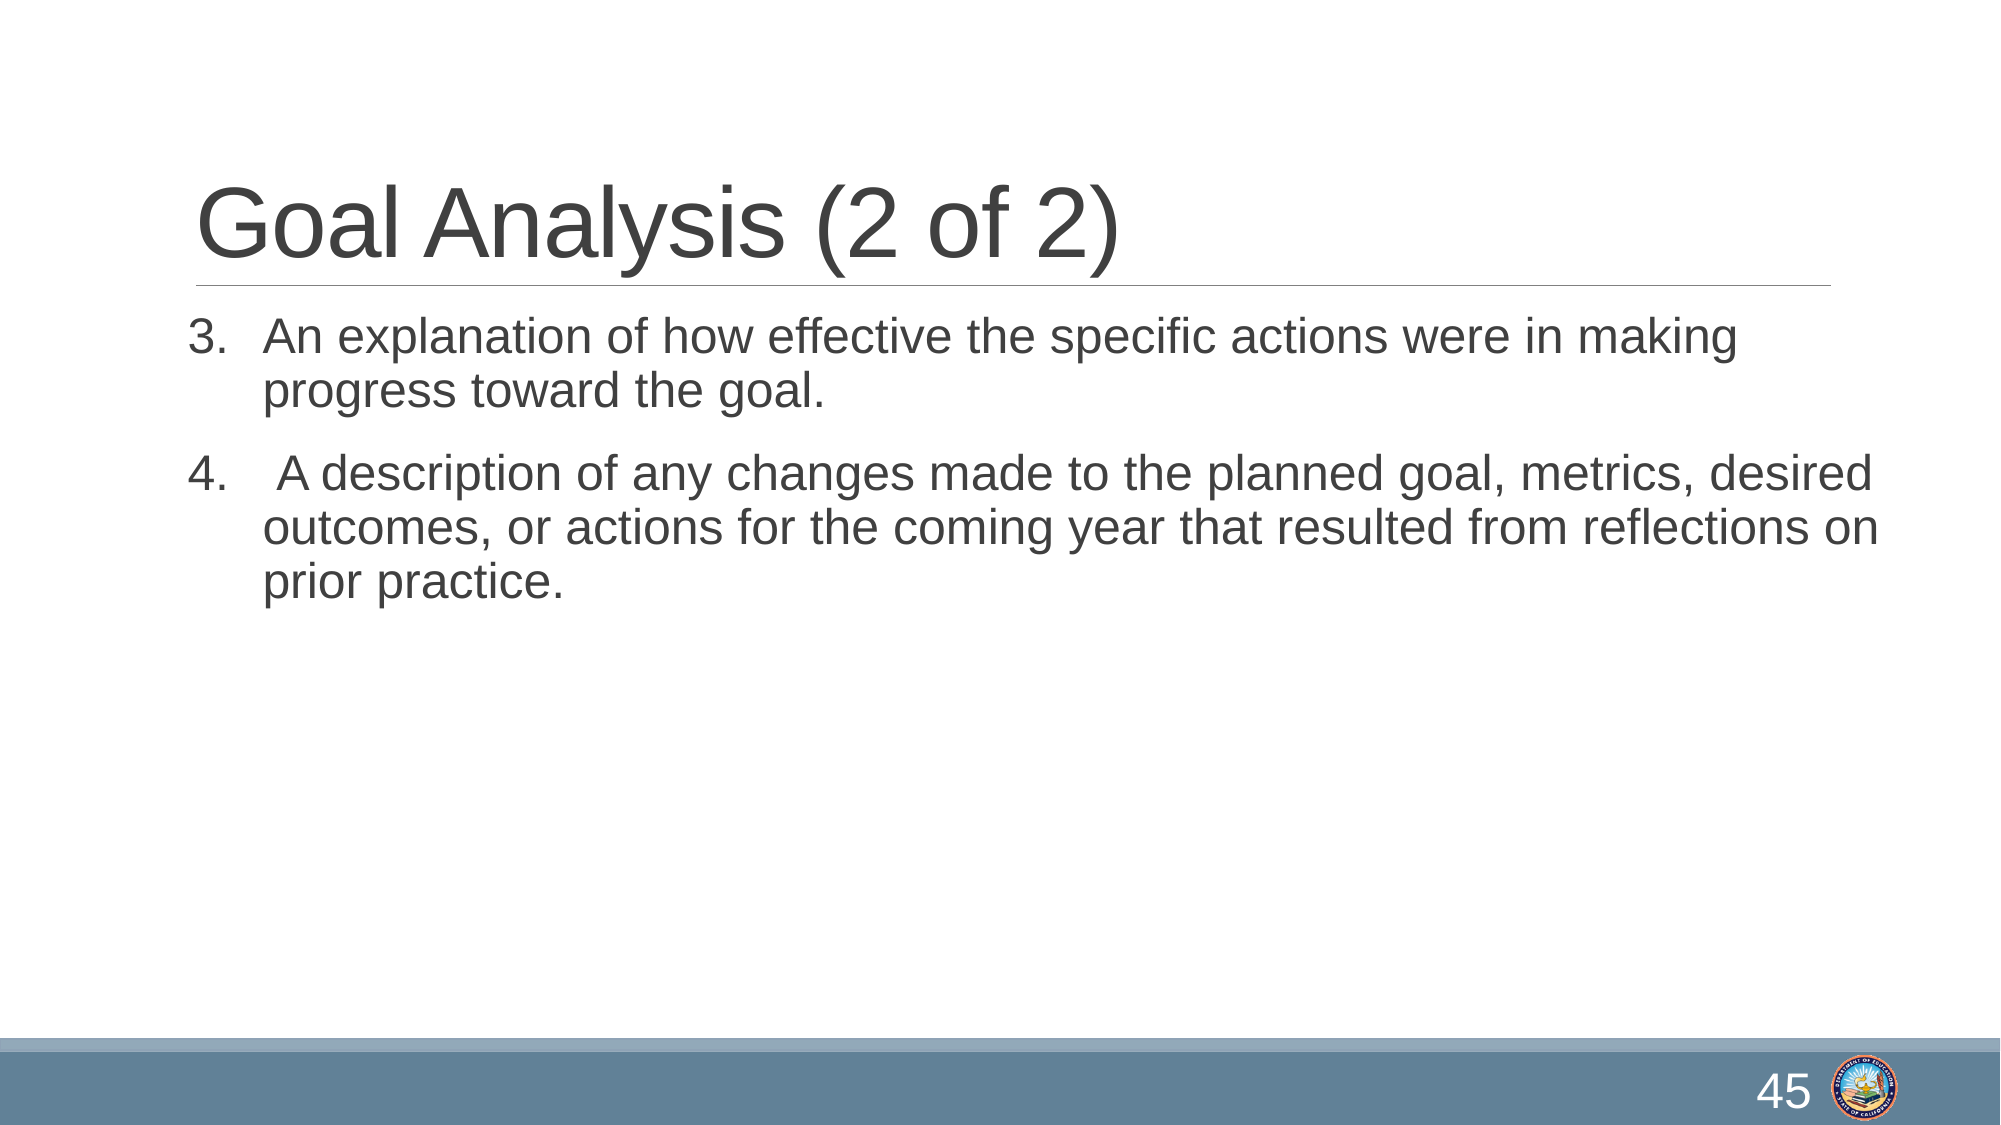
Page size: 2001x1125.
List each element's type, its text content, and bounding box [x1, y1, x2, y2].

slide_number 45 [1611, 1059, 1827, 1119]
list An explanation of how effective the specific actions were in making progress toward the goal. A description of any changes made to the planned goal, metrics, desired outcomes, or actions for the coming year that resulted from reflections on prior practice. [180, 302, 1926, 1038]
picture [1831, 1055, 1899, 1122]
title Goal Analysis (2 of 2) [180, 47, 1830, 285]
